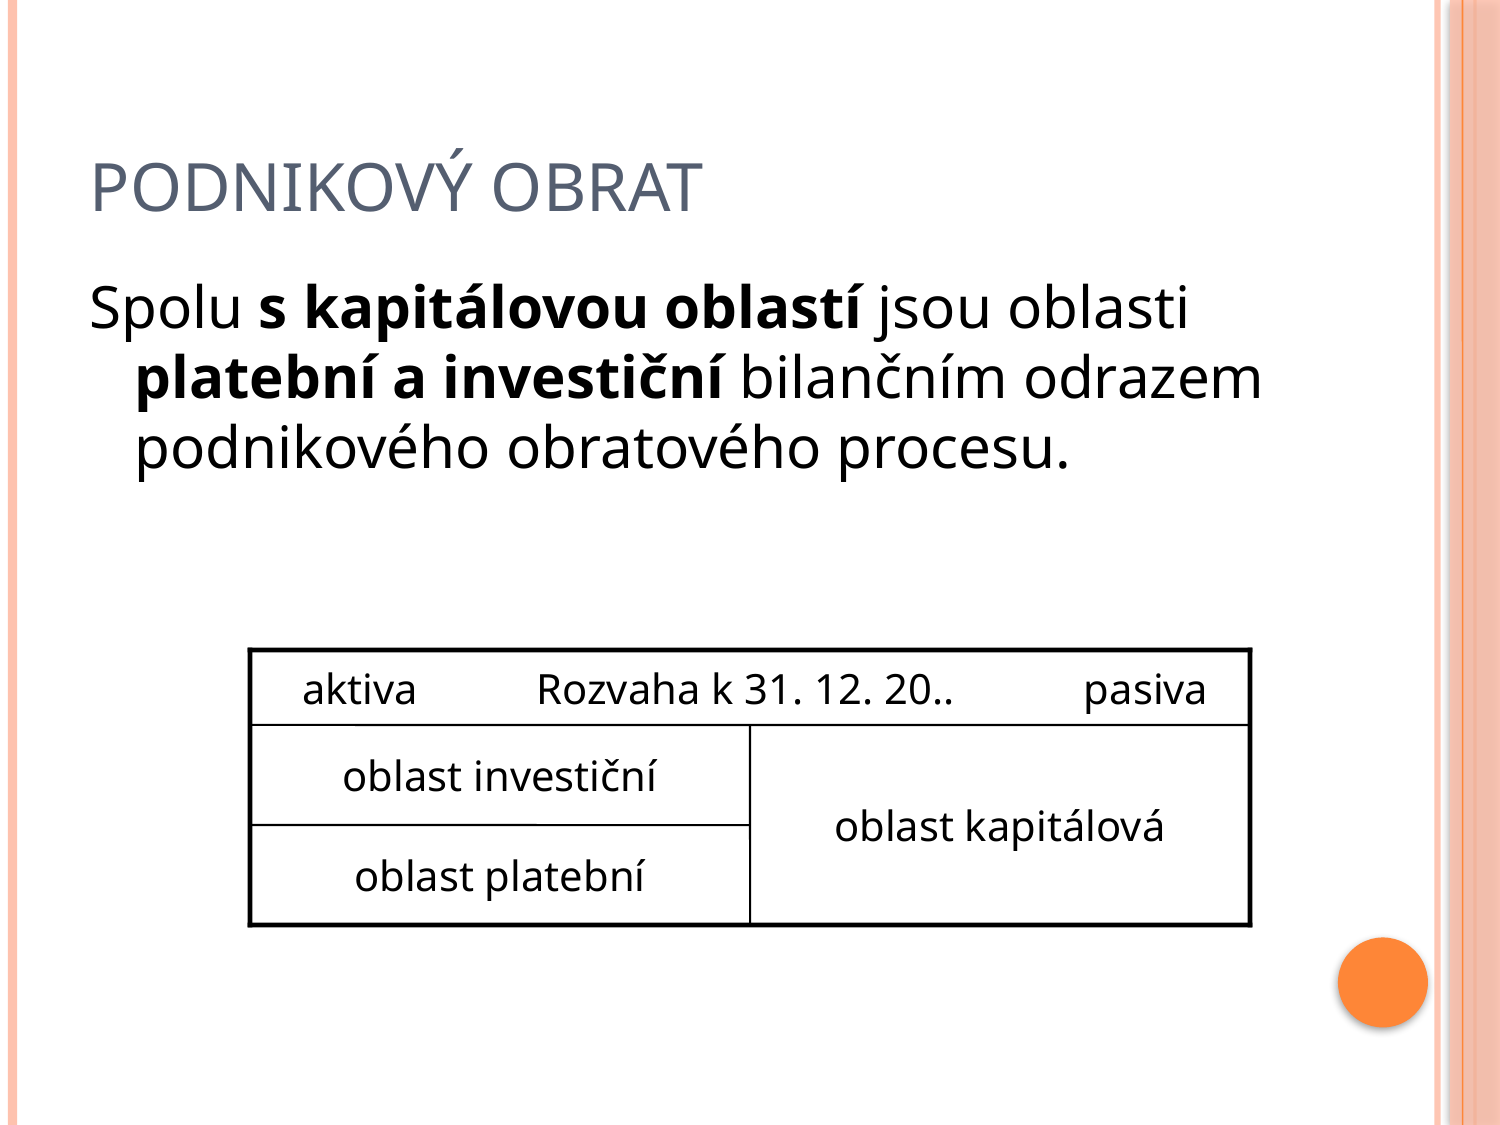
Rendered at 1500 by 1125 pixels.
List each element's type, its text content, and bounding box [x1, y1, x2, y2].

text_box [249, 649, 1251, 926]
title Podnikový obrat [75, 45, 1300, 233]
list Spolu s kapitálovou oblastí jsou oblasti platební a investiční bilančním odrazem podnikového obratového procesu. [75, 262, 1300, 1062]
